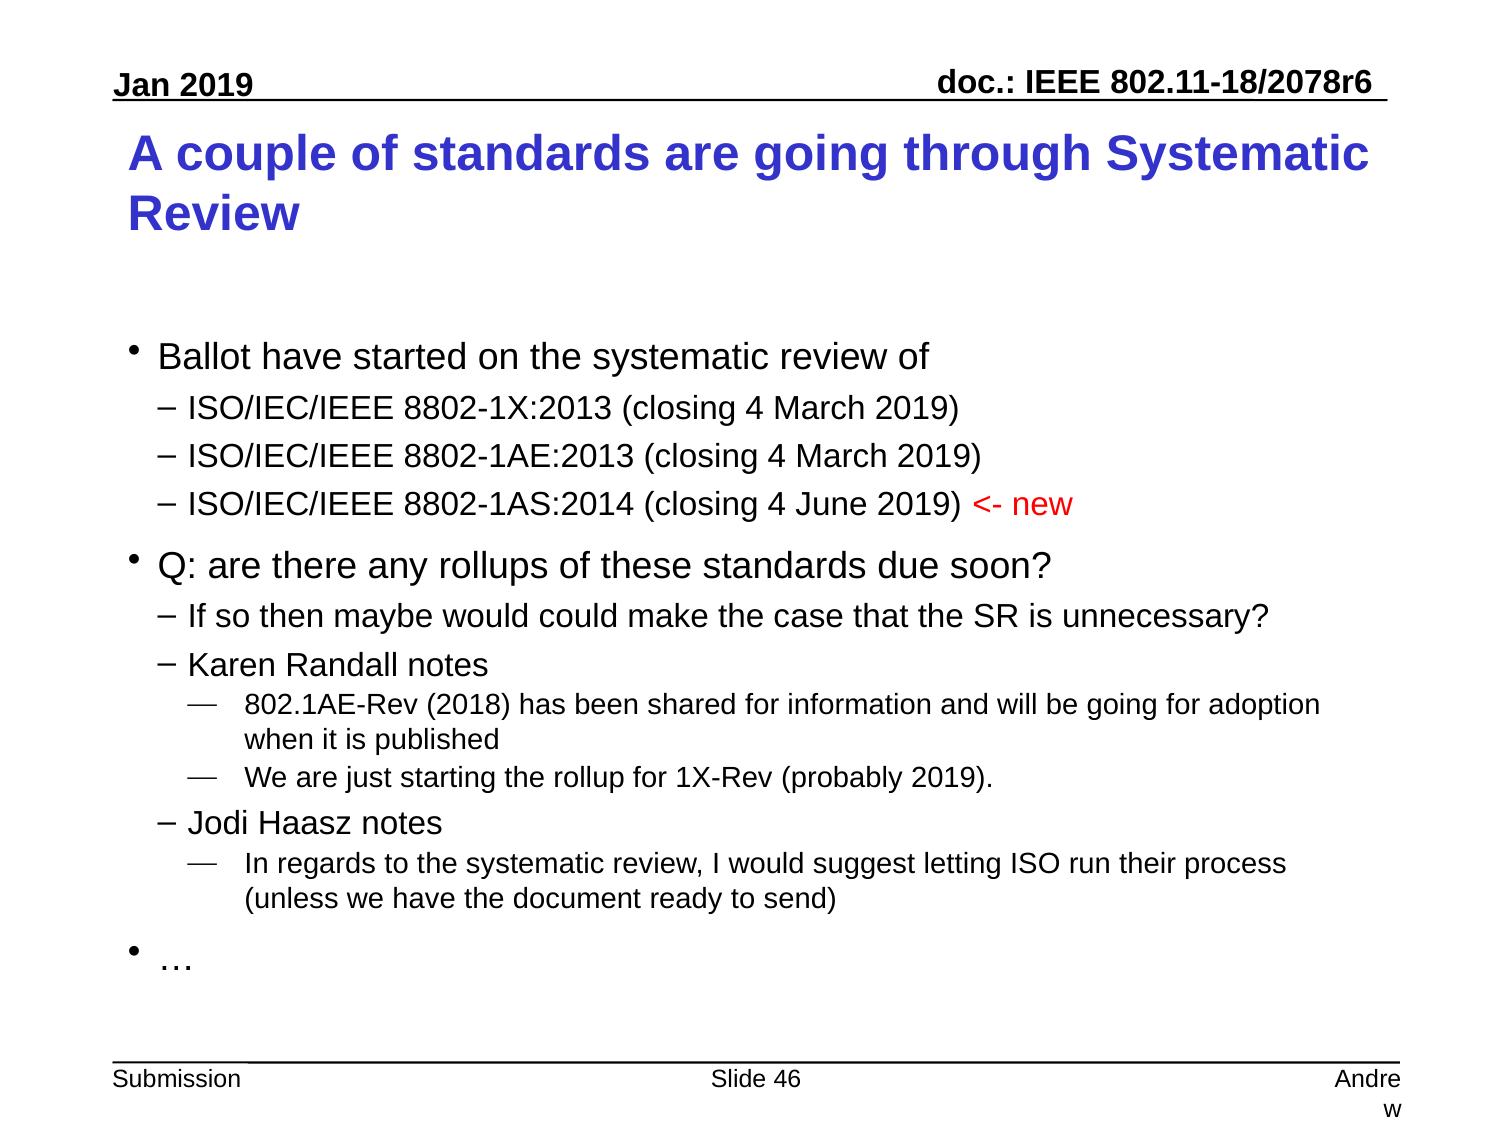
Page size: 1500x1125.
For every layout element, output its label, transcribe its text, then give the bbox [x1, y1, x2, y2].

footer Andrew Myles, Cisco [1320, 1061, 1402, 1093]
list Ballot have started on the systematic review of ISO/IEC/IEEE 8802-1X:2013 (closing 4 March 2019) ISO/IEC/IEEE 8802-1AE:2013 (closing 4 March 2019) ISO/IEC/IEEE 8802-1AS:2014 (closing 4 June 2019) <- new Q: are there any rollups of these standards due soon? If so then maybe would could make the case that the SR is unnecessary? Karen Randall notes 802.1AE-Rev (2018) has been shared for information and will be going for adoption when it is published We are just starting the rollup for 1X-Rev (probably 2019). Jodi Haasz notes In regards to the systematic review, I would suggest letting ISO run their process (unless we have the document ready to send) … [112, 324, 1388, 1000]
title A couple of standards are going through Systematic Review [112, 112, 1388, 288]
slide_number Slide 46 [709, 1061, 803, 1093]
